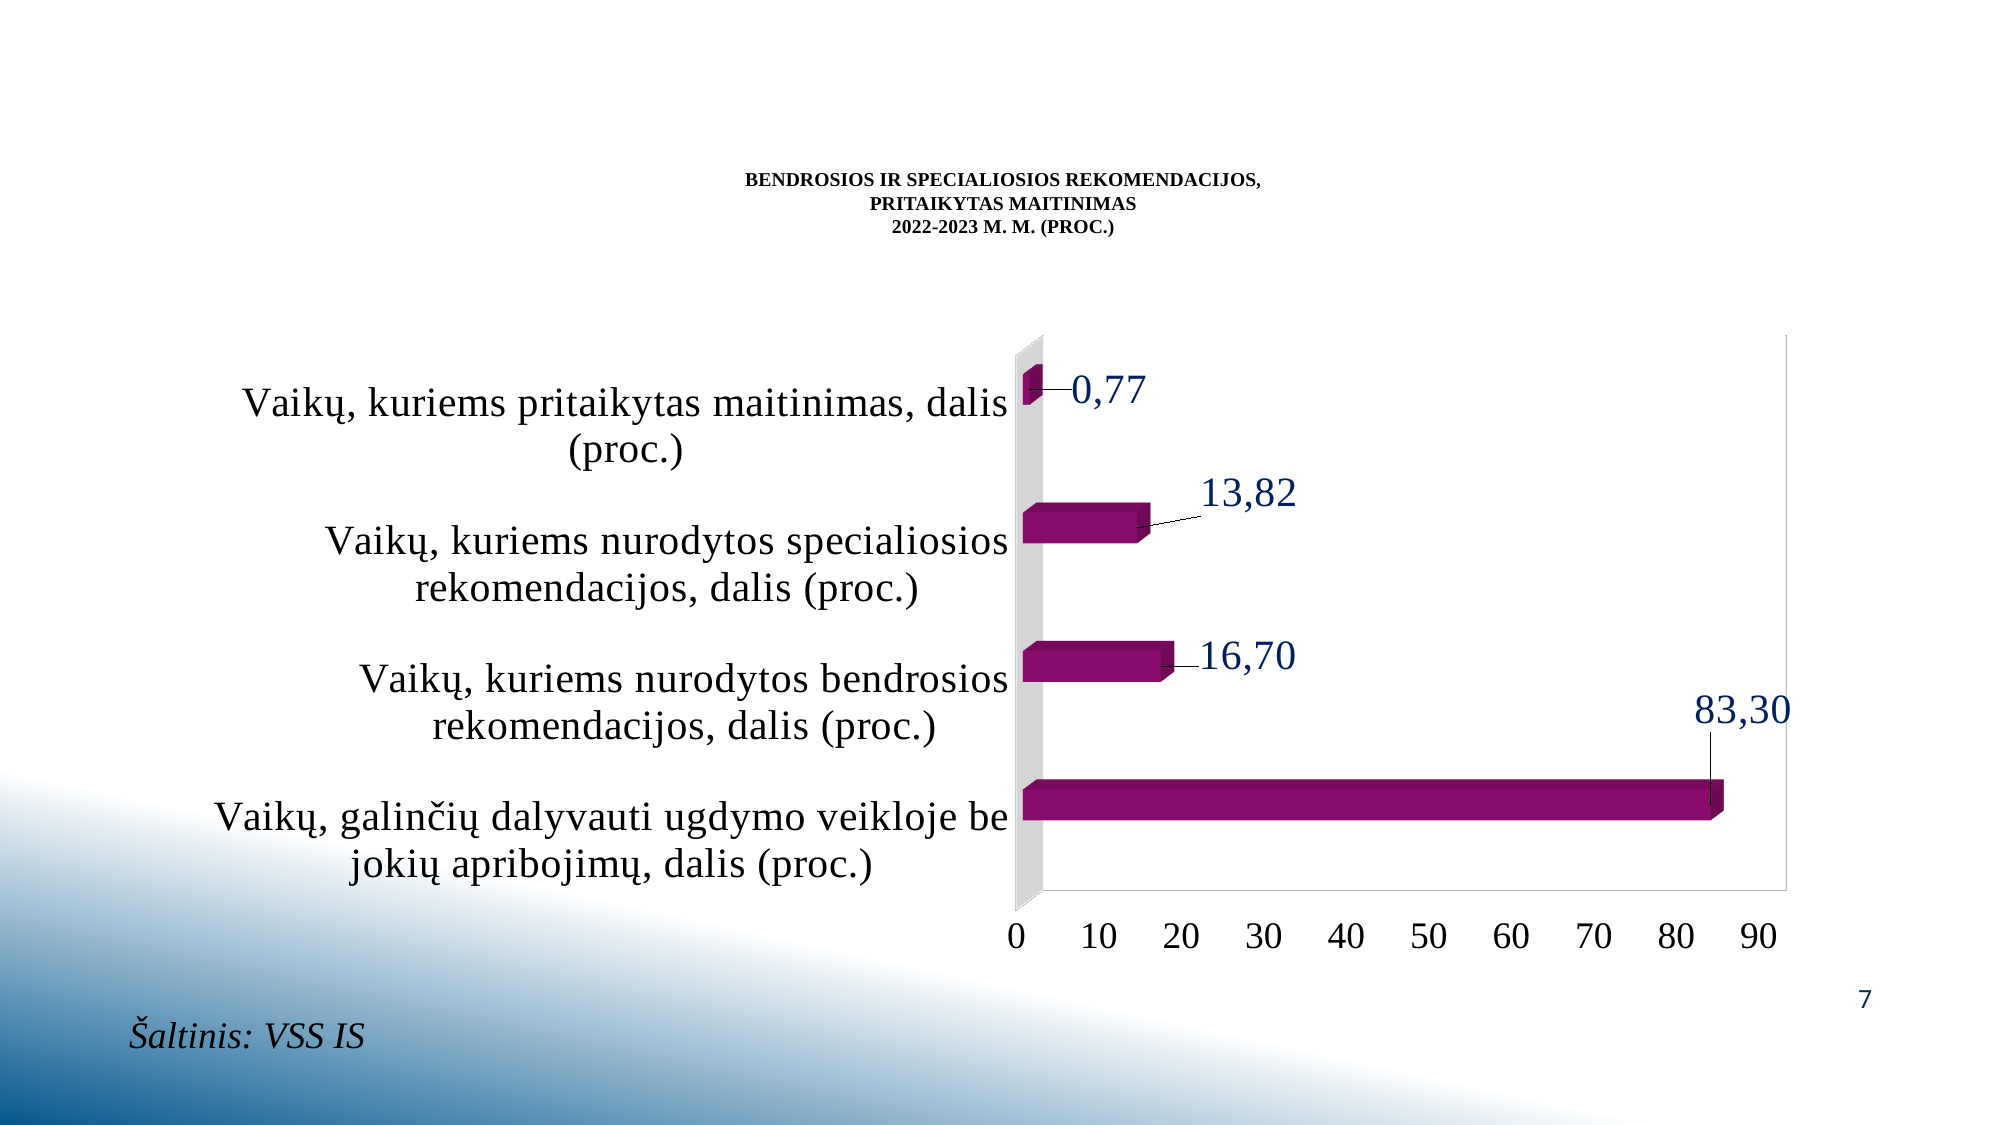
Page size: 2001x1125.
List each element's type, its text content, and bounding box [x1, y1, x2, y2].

chart [209, 318, 1873, 968]
text_box Šaltinis: VSS IS [114, 1003, 381, 1063]
slide_number 7 [1700, 915, 1888, 1025]
title Bendrosios ir specialiosios rekomendacijos, pritaikytas maitinimas 2022-2023 m. m. (proc.) [164, 158, 1842, 279]
